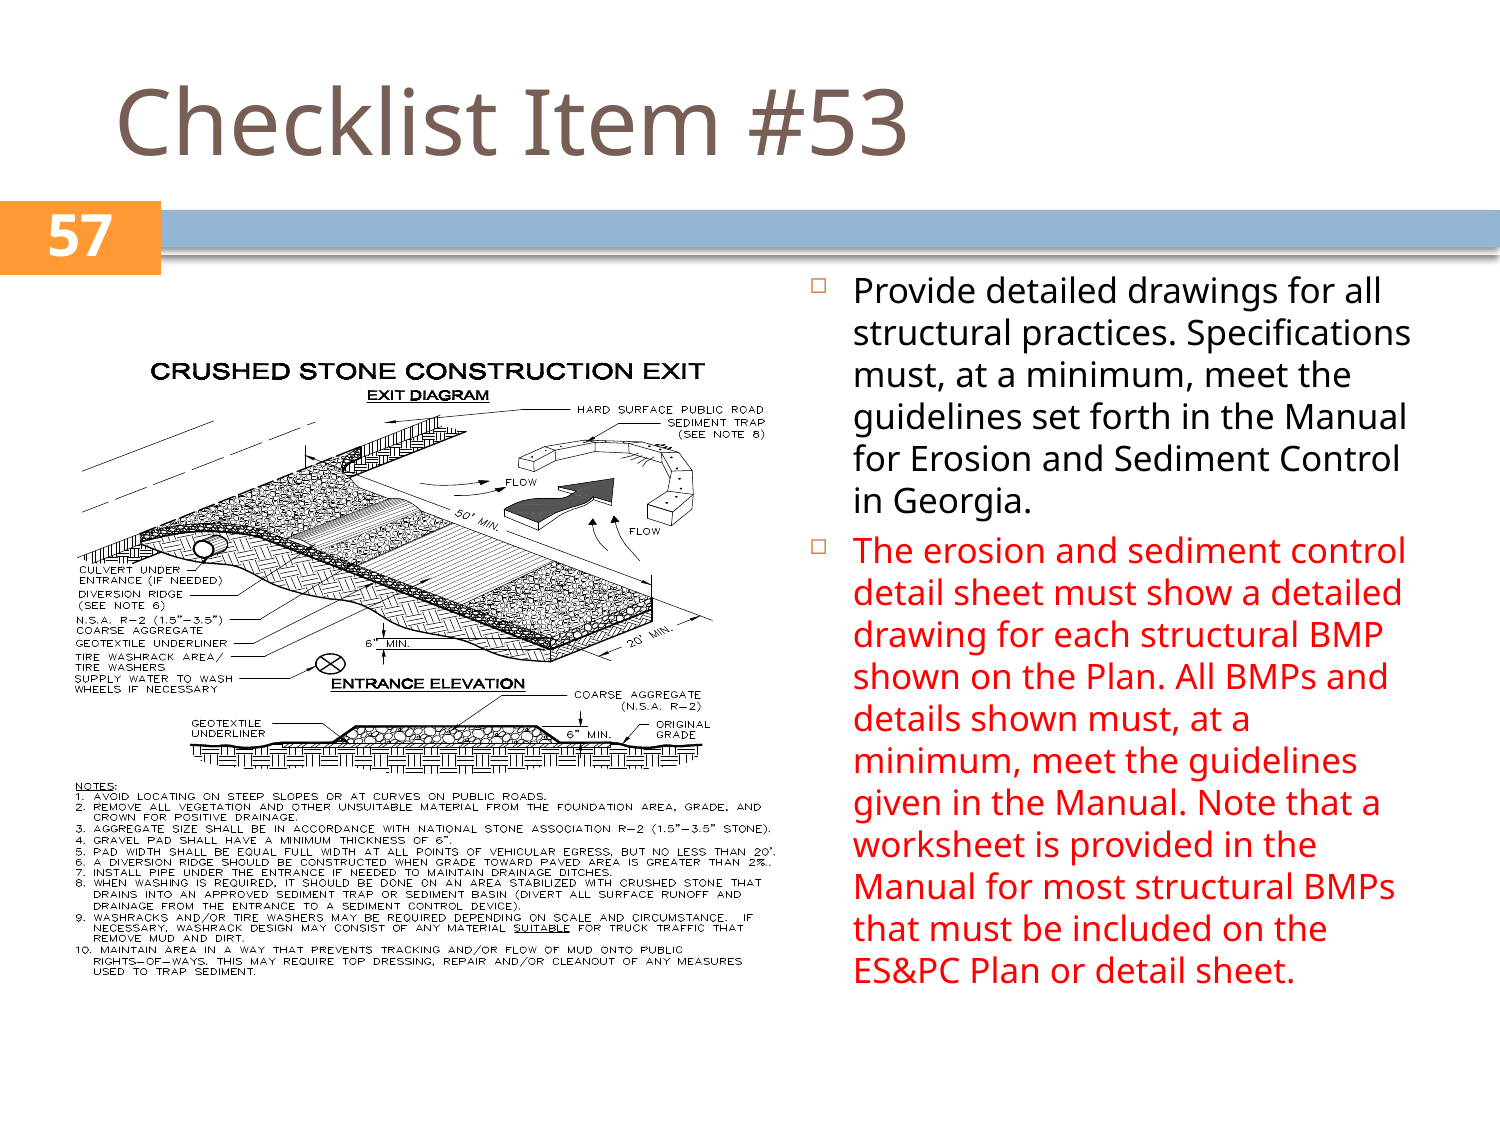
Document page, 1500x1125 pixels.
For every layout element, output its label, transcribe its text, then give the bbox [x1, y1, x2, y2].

title Checklist Item #53 [99, 37, 1438, 200]
list Provide detailed drawings for all structural practices. Specifications must, at a minimum, meet the guidelines set forth in the Manual for Erosion and Sediment Control in Georgia. The erosion and sediment control detail sheet must show a detailed drawing for each structural BMP shown on the Plan. All BMPs and details shown must, at a minimum, meet the guidelines given in the Manual. Note that a worksheet is provided in the Manual for most structural BMPs that must be included on the ES&PC Plan or detail sheet. [794, 260, 1433, 1011]
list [74, 362, 776, 976]
text_box 57 [0, 201, 161, 275]
